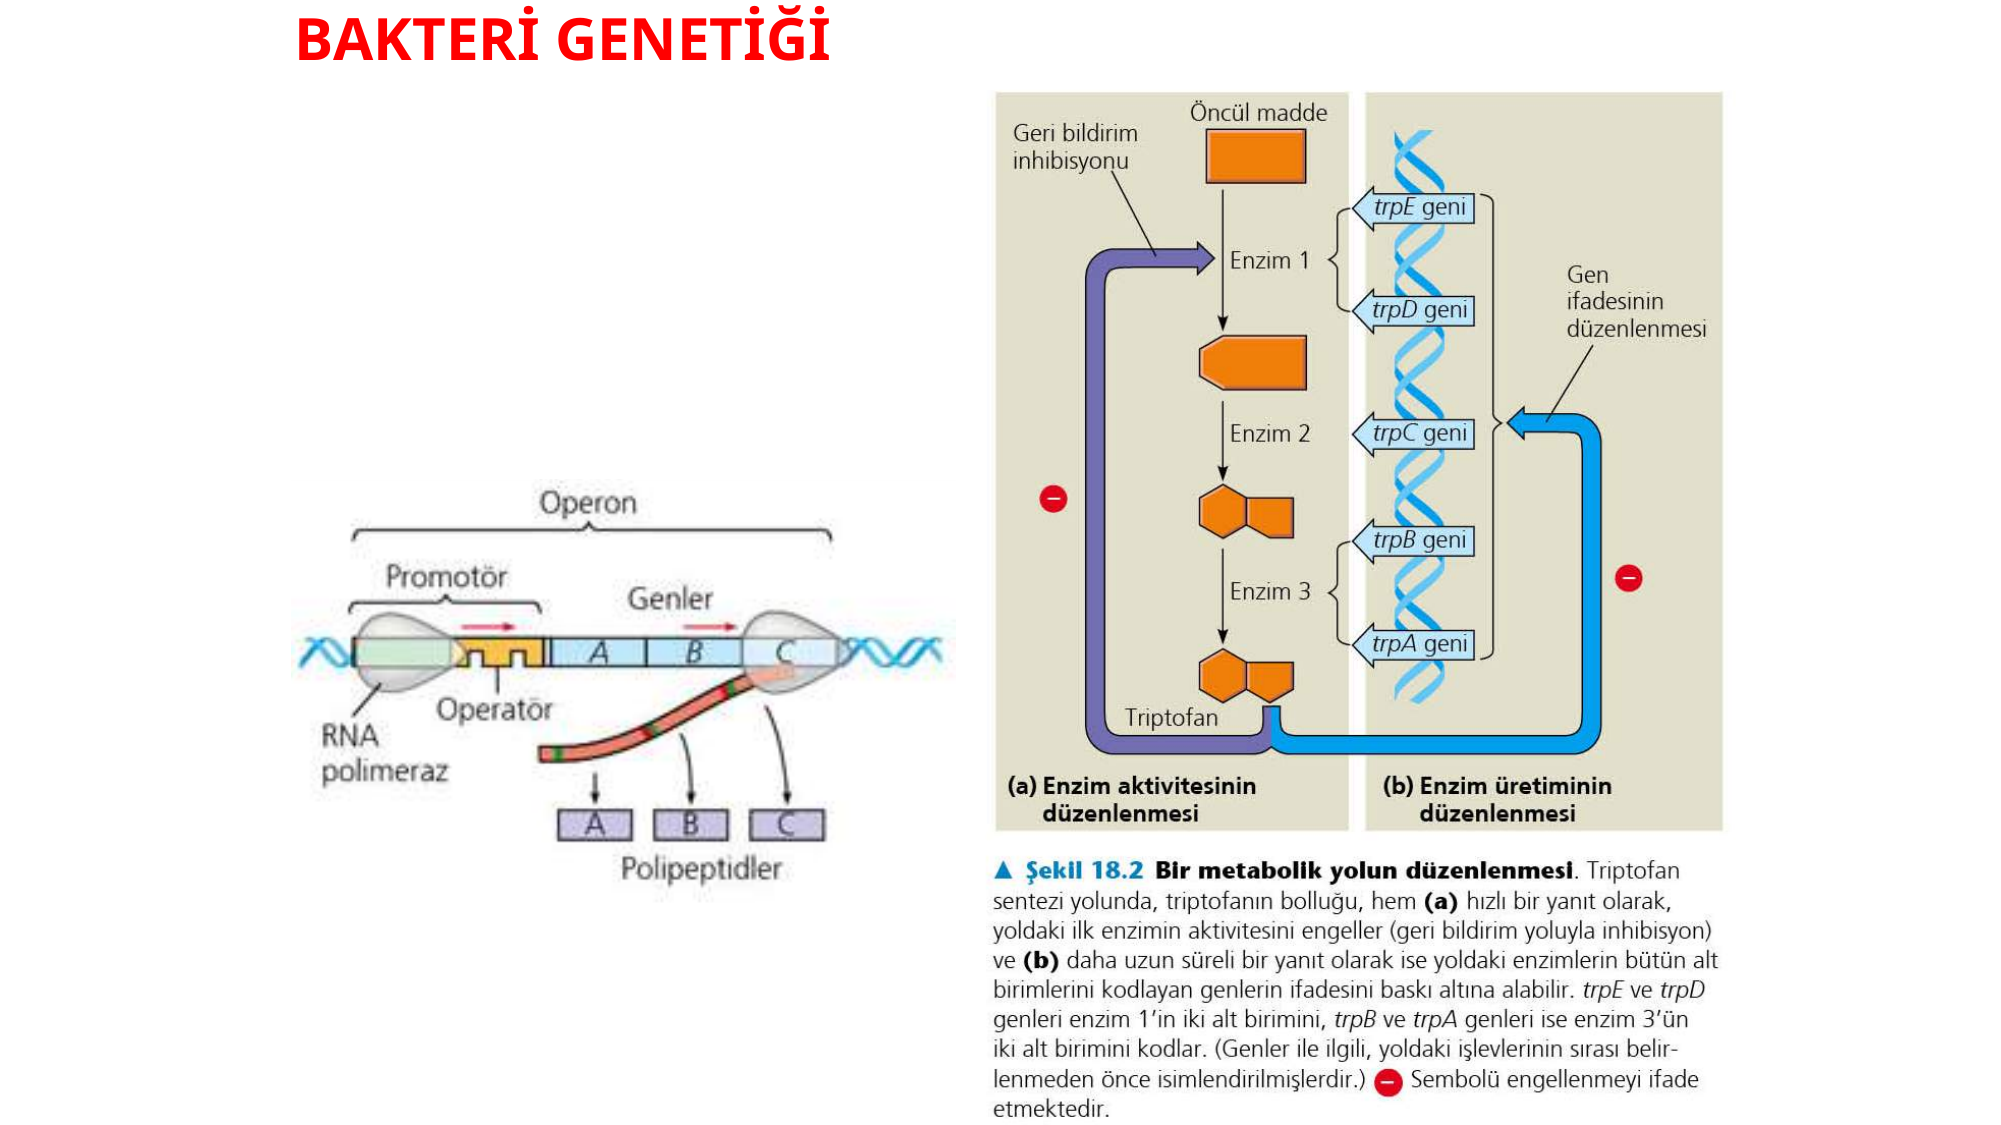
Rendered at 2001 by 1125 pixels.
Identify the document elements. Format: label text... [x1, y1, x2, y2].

title BAKTERİ GENETİĞİ [279, 0, 1630, 84]
picture [970, 74, 1750, 1125]
picture [291, 479, 957, 913]
